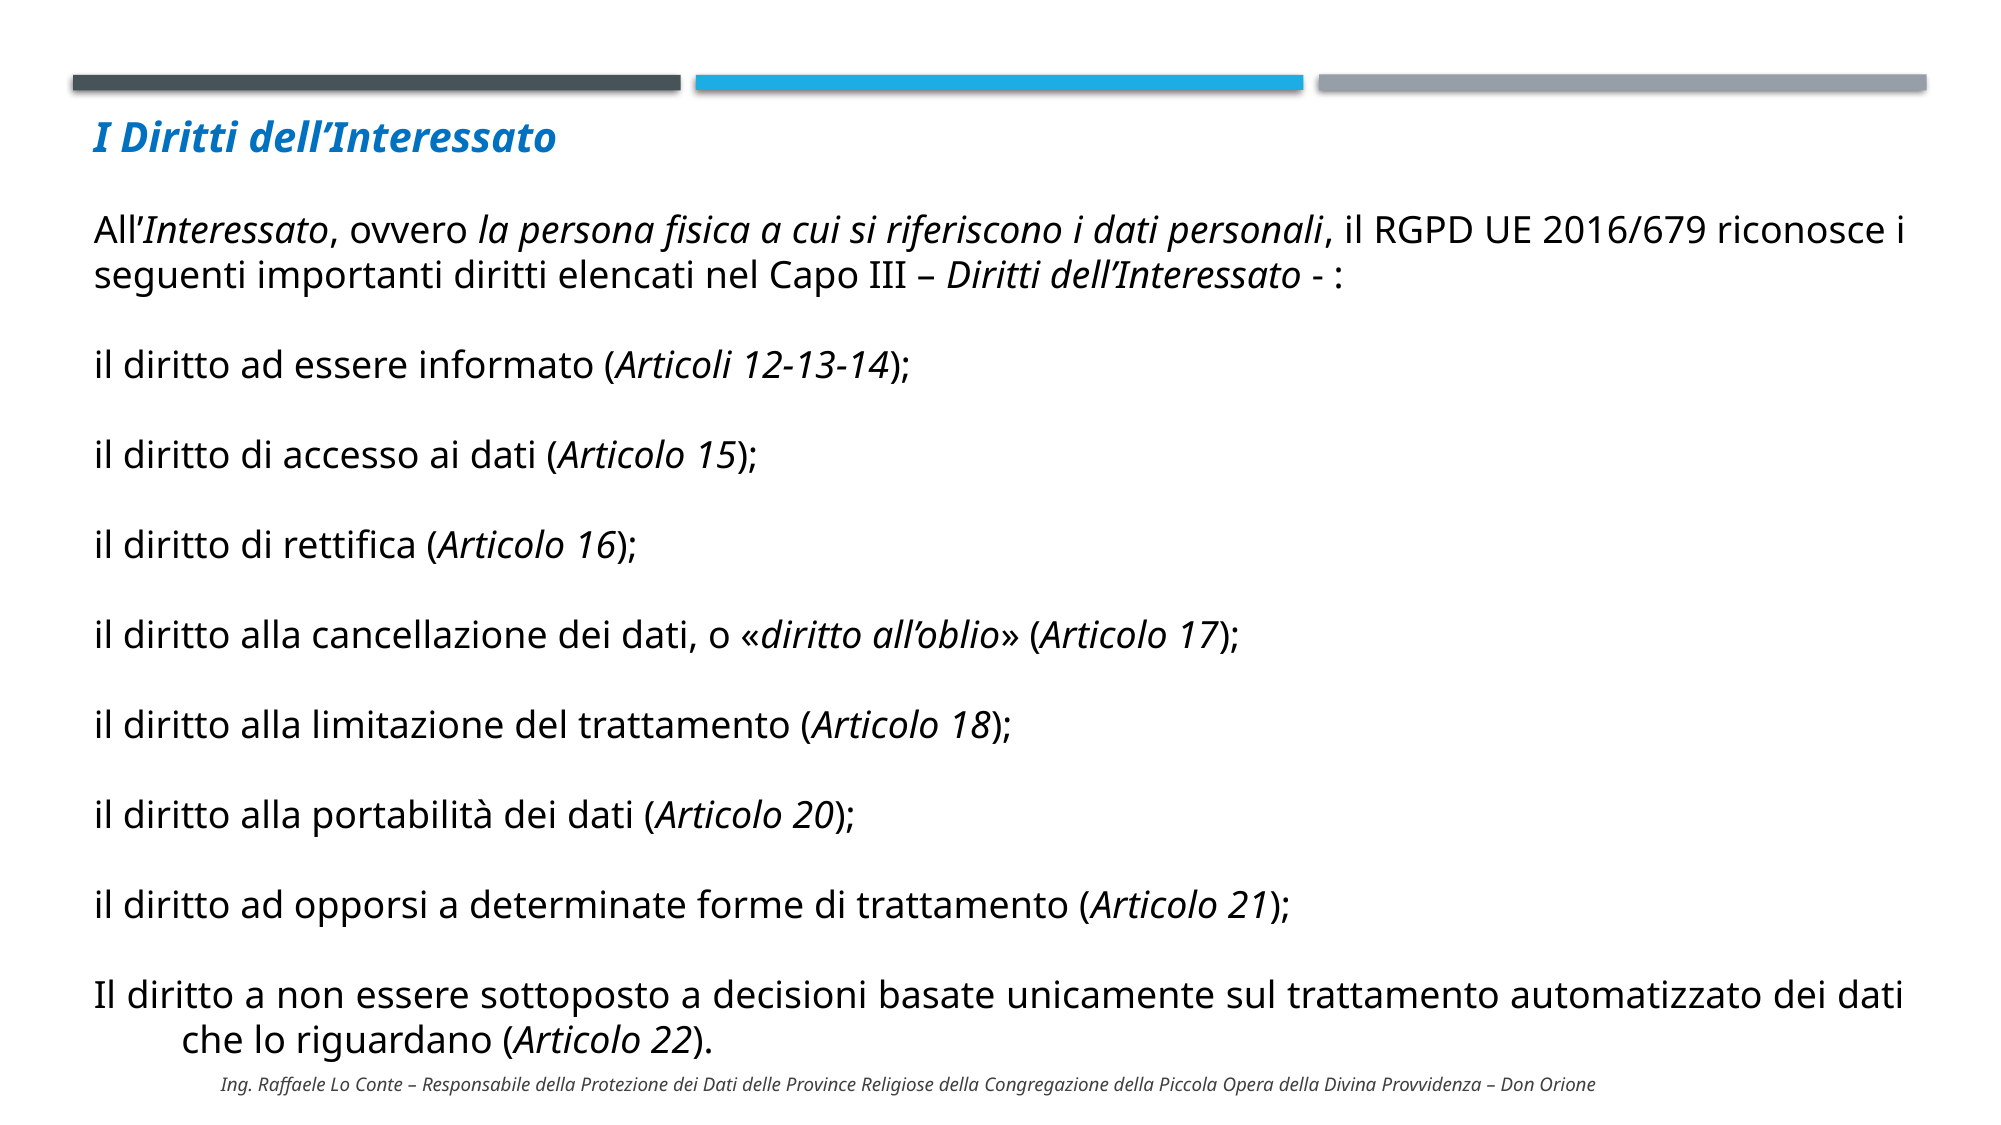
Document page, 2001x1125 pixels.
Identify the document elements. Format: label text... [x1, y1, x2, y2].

text_box I Diritti dell’Interessato All’Interessato, ovvero la persona fisica a cui si riferiscono i dati personali, il RGPD UE 2016/679 riconosce i seguenti importanti diritti elencati nel Capo III – Diritti dell’Interessato - : il diritto ad essere informato (Articoli 12-13-14); il diritto di accesso ai dati (Articolo 15); il diritto di rettifica (Articolo 16); il diritto alla cancellazione dei dati, o «diritto all’oblio» (Articolo 17); il diritto alla limitazione del trattamento (Articolo 18); il diritto alla portabilità dei dati (Articolo 20); il diritto ad opporsi a determinate forme di trattamento (Articolo 21); Il diritto a non essere sottoposto a decisioni basate unicamente sul trattamento automatizzato dei dati che lo riguardano (Articolo 22). [79, 103, 1921, 1069]
slide_number Ing. Raffaele Lo Conte – Responsabile della Protezione dei Dati delle Province Religiose della Congregazione della Piccola Opera della Divina Provvidenza – Don Orione [100, 1053, 1715, 1114]
